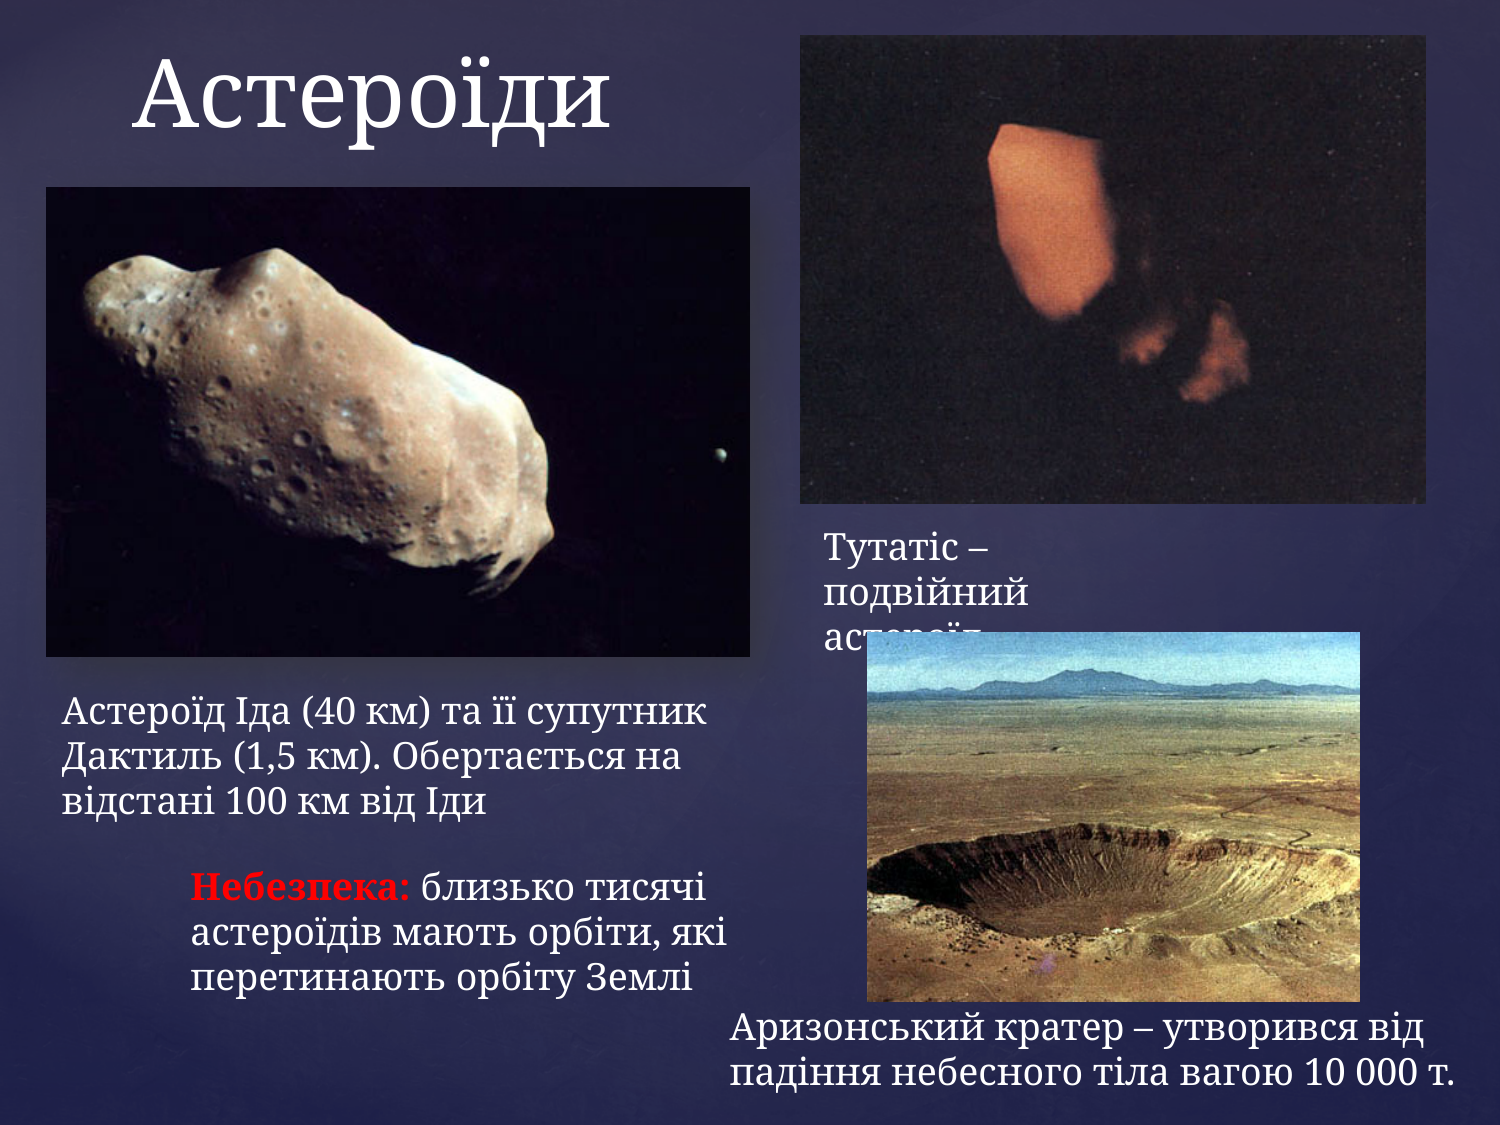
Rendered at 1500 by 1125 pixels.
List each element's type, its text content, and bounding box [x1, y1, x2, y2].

picture [800, 34, 1427, 505]
text_box Небезпека: близько тисячі астероїдів мають орбіти, які перетинають орбіту Землі [175, 855, 786, 1006]
picture [46, 186, 751, 657]
text_box Аризонський кратер – утворився від падіння небесного тіла вагою 10 000 т. [714, 996, 1477, 1101]
picture [866, 632, 1360, 1003]
title Астероїди [117, 23, 657, 155]
text_box Тутатіс – подвійний астероїд [808, 521, 1207, 666]
text_box Астероїд Іда (40 км) та її супутник Дактиль (1,5 км). Обертається на відстані 100 км від Іди [46, 679, 727, 875]
